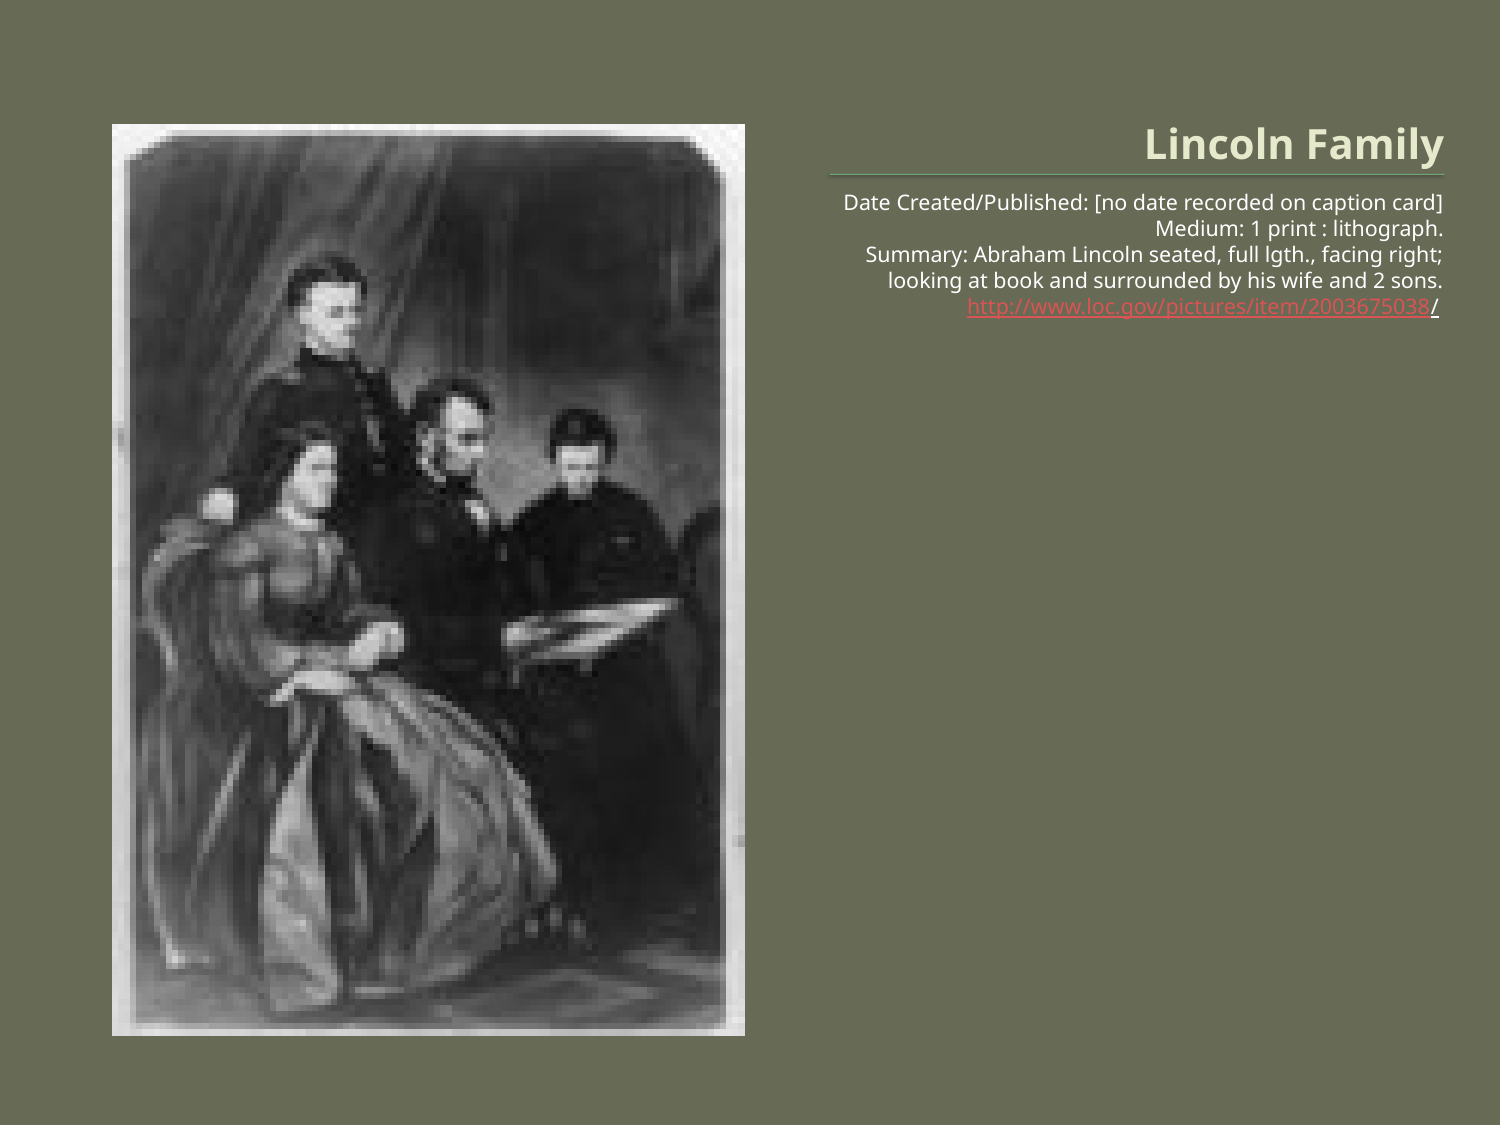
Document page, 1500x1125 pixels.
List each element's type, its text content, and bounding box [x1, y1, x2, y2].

list Date Created/Published: [no date recorded on caption card] Medium: 1 print : lithograph. Summary: Abraham Lincoln seated, full lgth., facing right; looking at book and surrounded by his wife and 2 sons. http://www.loc.gov/pictures/item/2003675038/ [814, 181, 1460, 357]
title Lincoln Family [814, 50, 1460, 175]
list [112, 124, 745, 1037]
